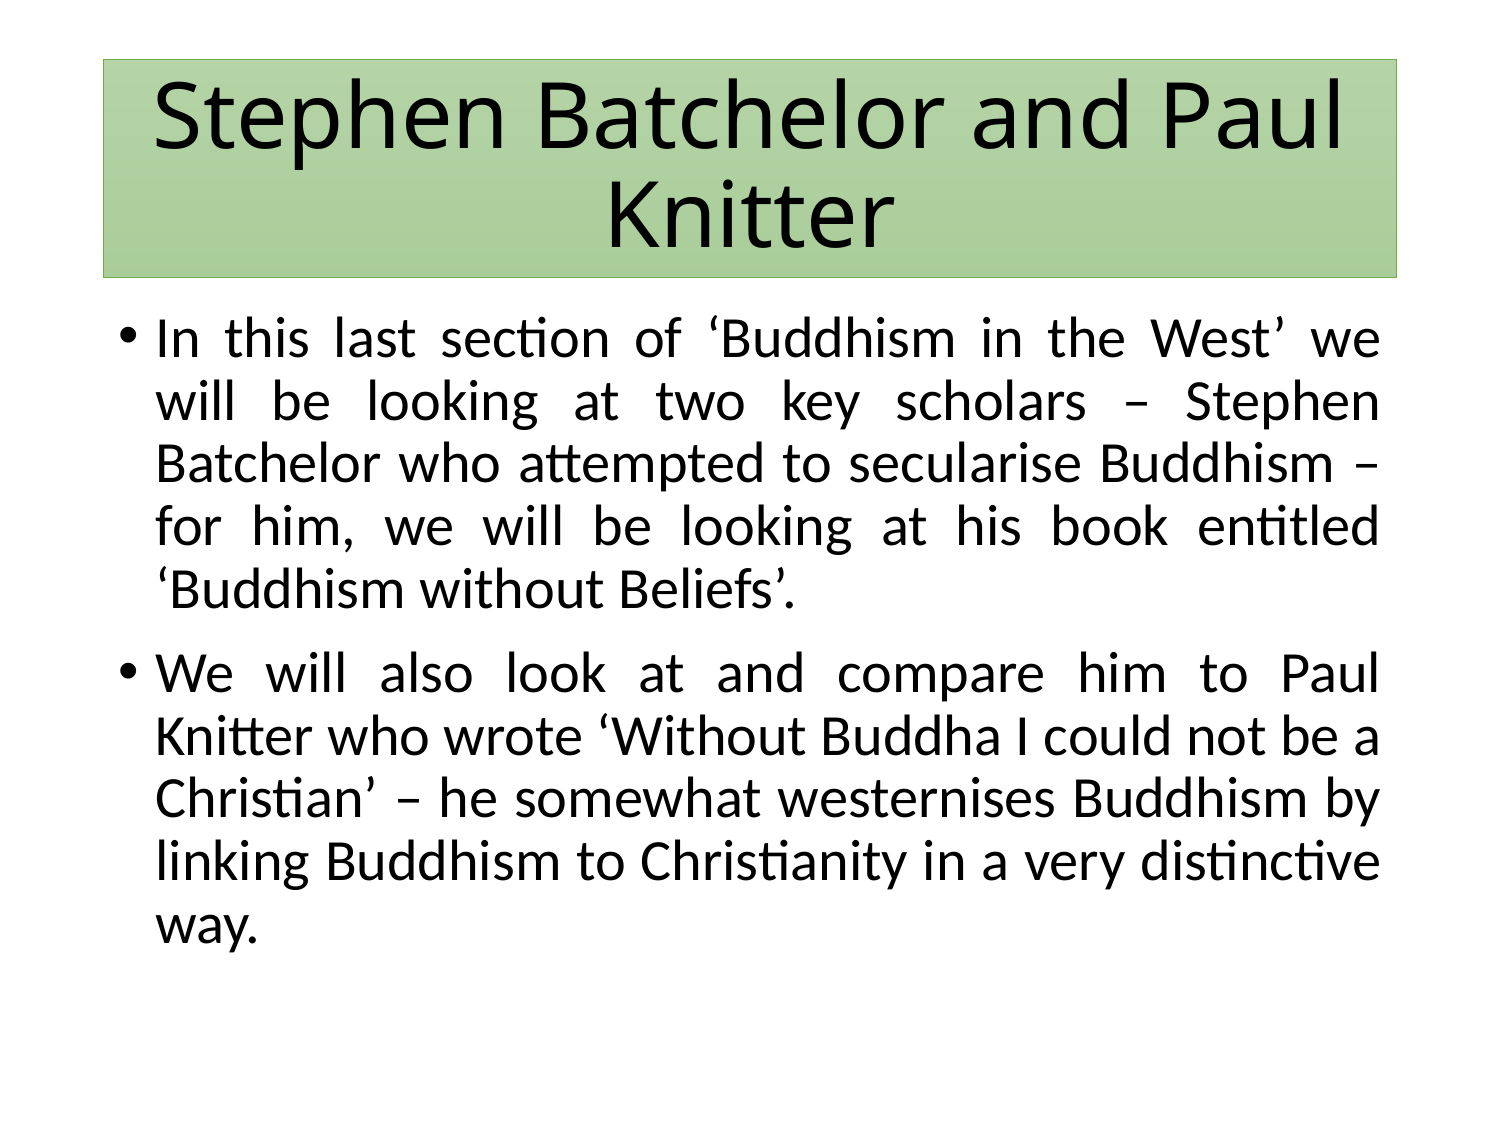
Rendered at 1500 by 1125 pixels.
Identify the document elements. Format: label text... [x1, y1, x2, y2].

title Stephen Batchelor and Paul Knitter [103, 59, 1397, 278]
list In this last section of ‘Buddhism in the West’ we will be looking at two key scholars – Stephen Batchelor who attempted to secularise Buddhism – for him, we will be looking at his book entitled ‘Buddhism without Beliefs’. We will also look at and compare him to Paul Knitter who wrote ‘Without Buddha I could not be a Christian’ – he somewhat westernises Buddhism by linking Buddhism to Christianity in a very distinctive way. [103, 299, 1397, 1014]
